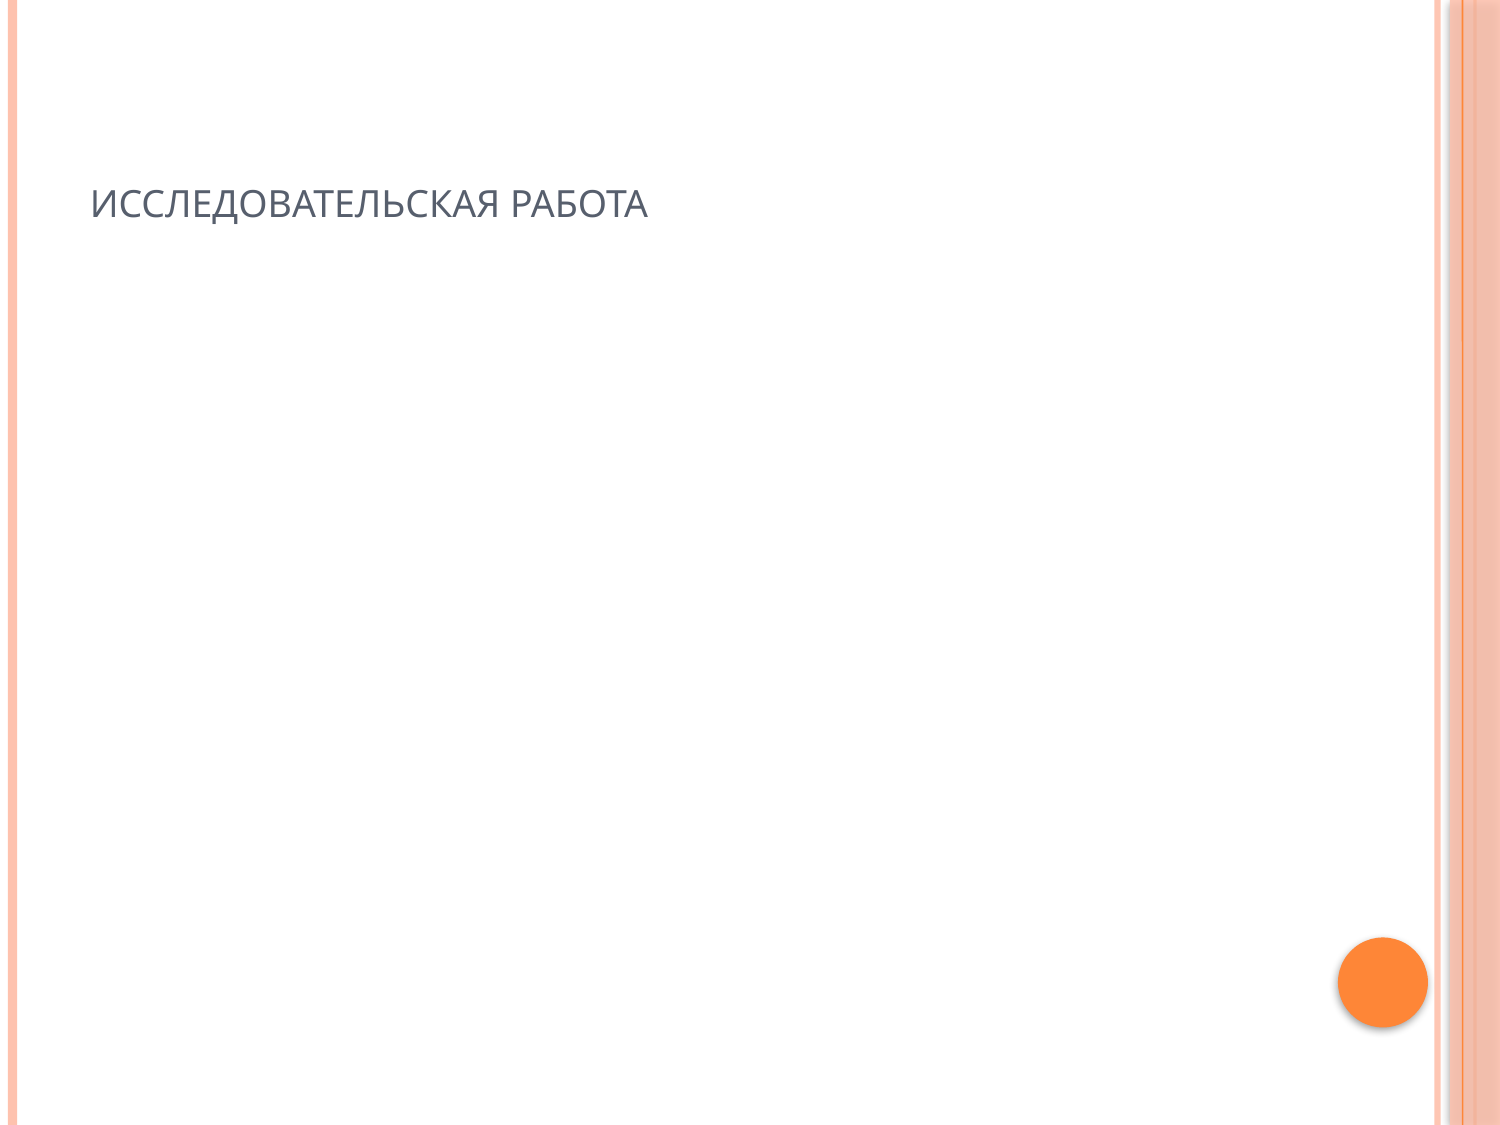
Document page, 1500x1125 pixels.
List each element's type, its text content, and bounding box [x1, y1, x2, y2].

title Исследовательская работа [75, 45, 1300, 233]
